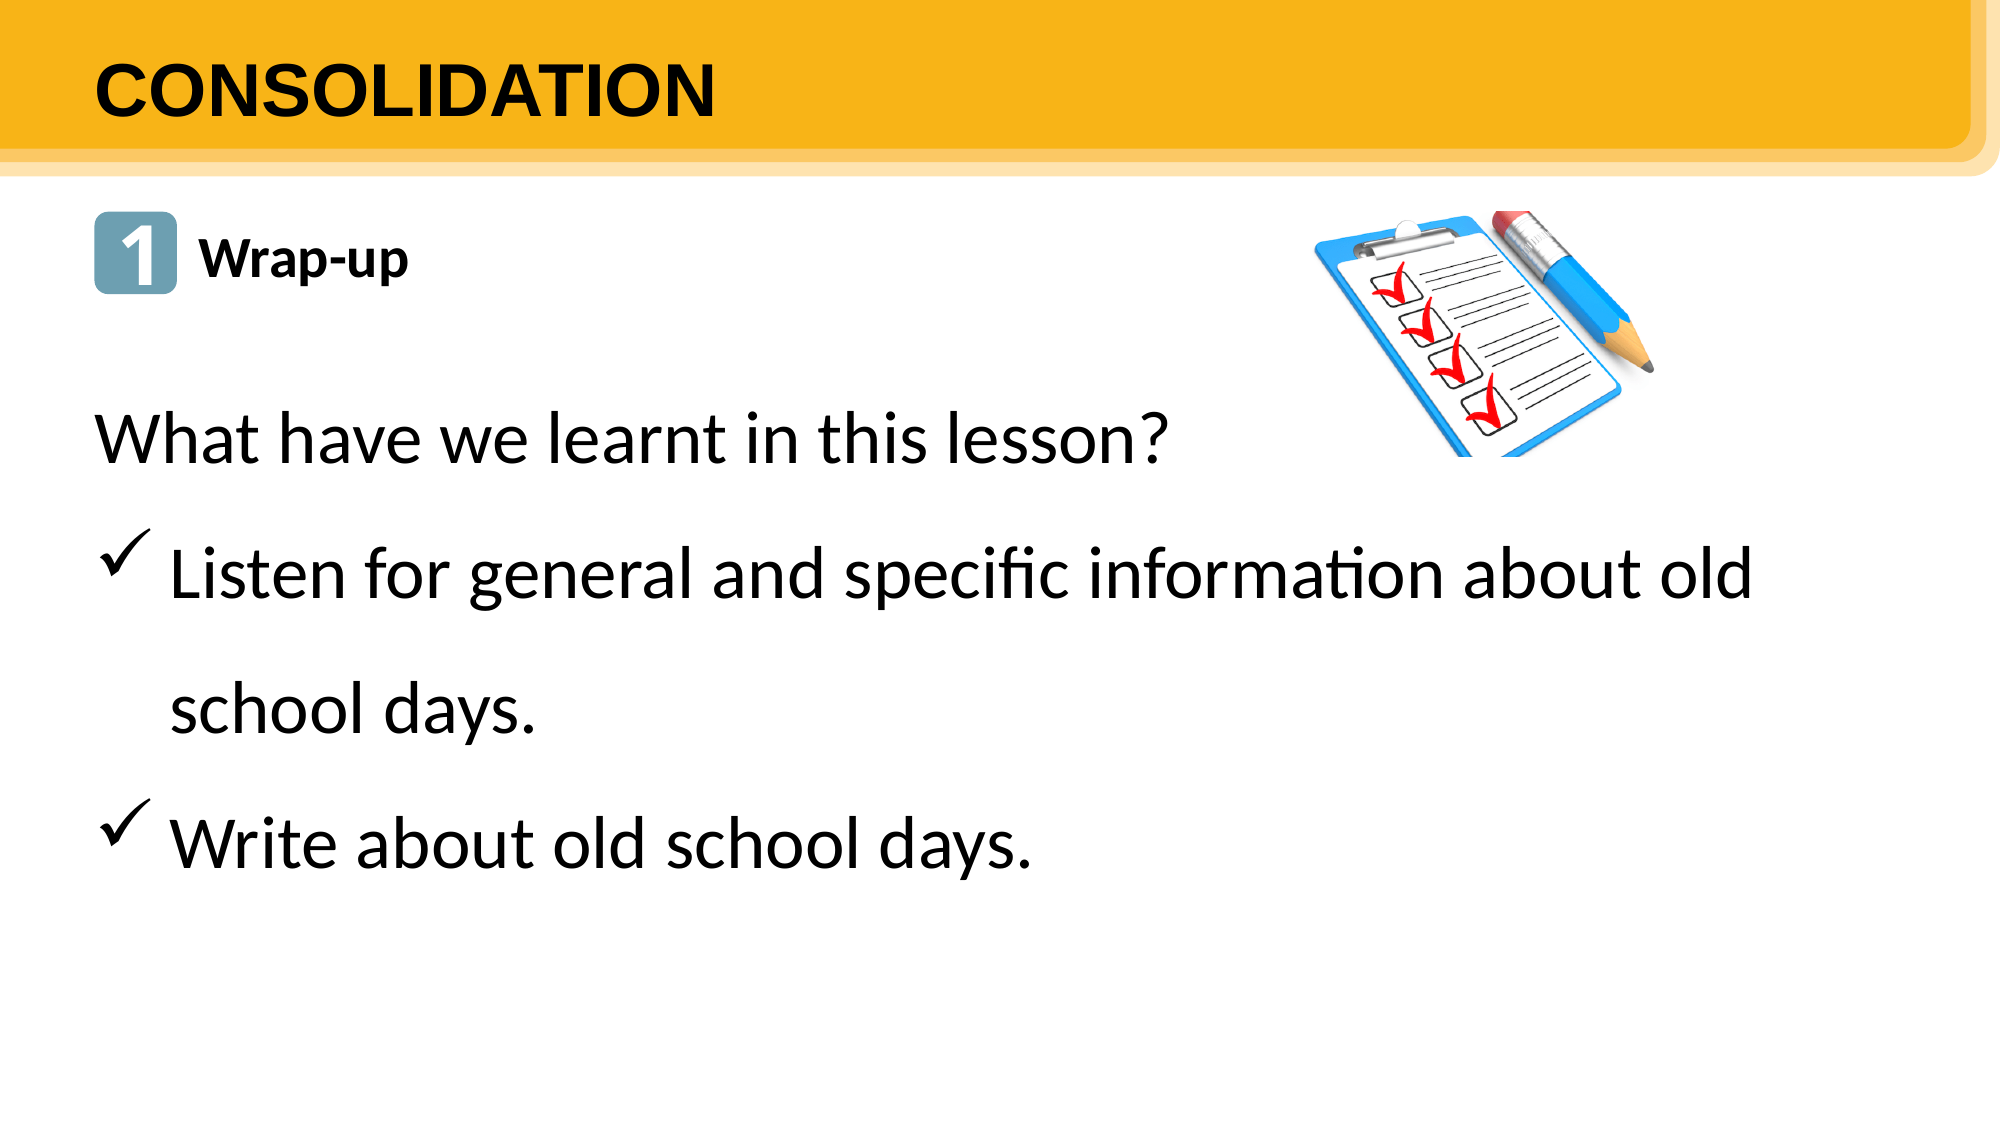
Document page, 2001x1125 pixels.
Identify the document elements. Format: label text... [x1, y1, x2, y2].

picture [1300, 211, 1666, 457]
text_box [0, 0, 2000, 177]
text_box [169, 212, 178, 294]
text_box 1 [103, 194, 169, 310]
text_box [93, 211, 103, 295]
text_box Wrap-up [183, 211, 495, 297]
text_box What have we learnt in this lesson? Listen for general and specific information about old school days. Write about old school days. [79, 336, 1958, 891]
